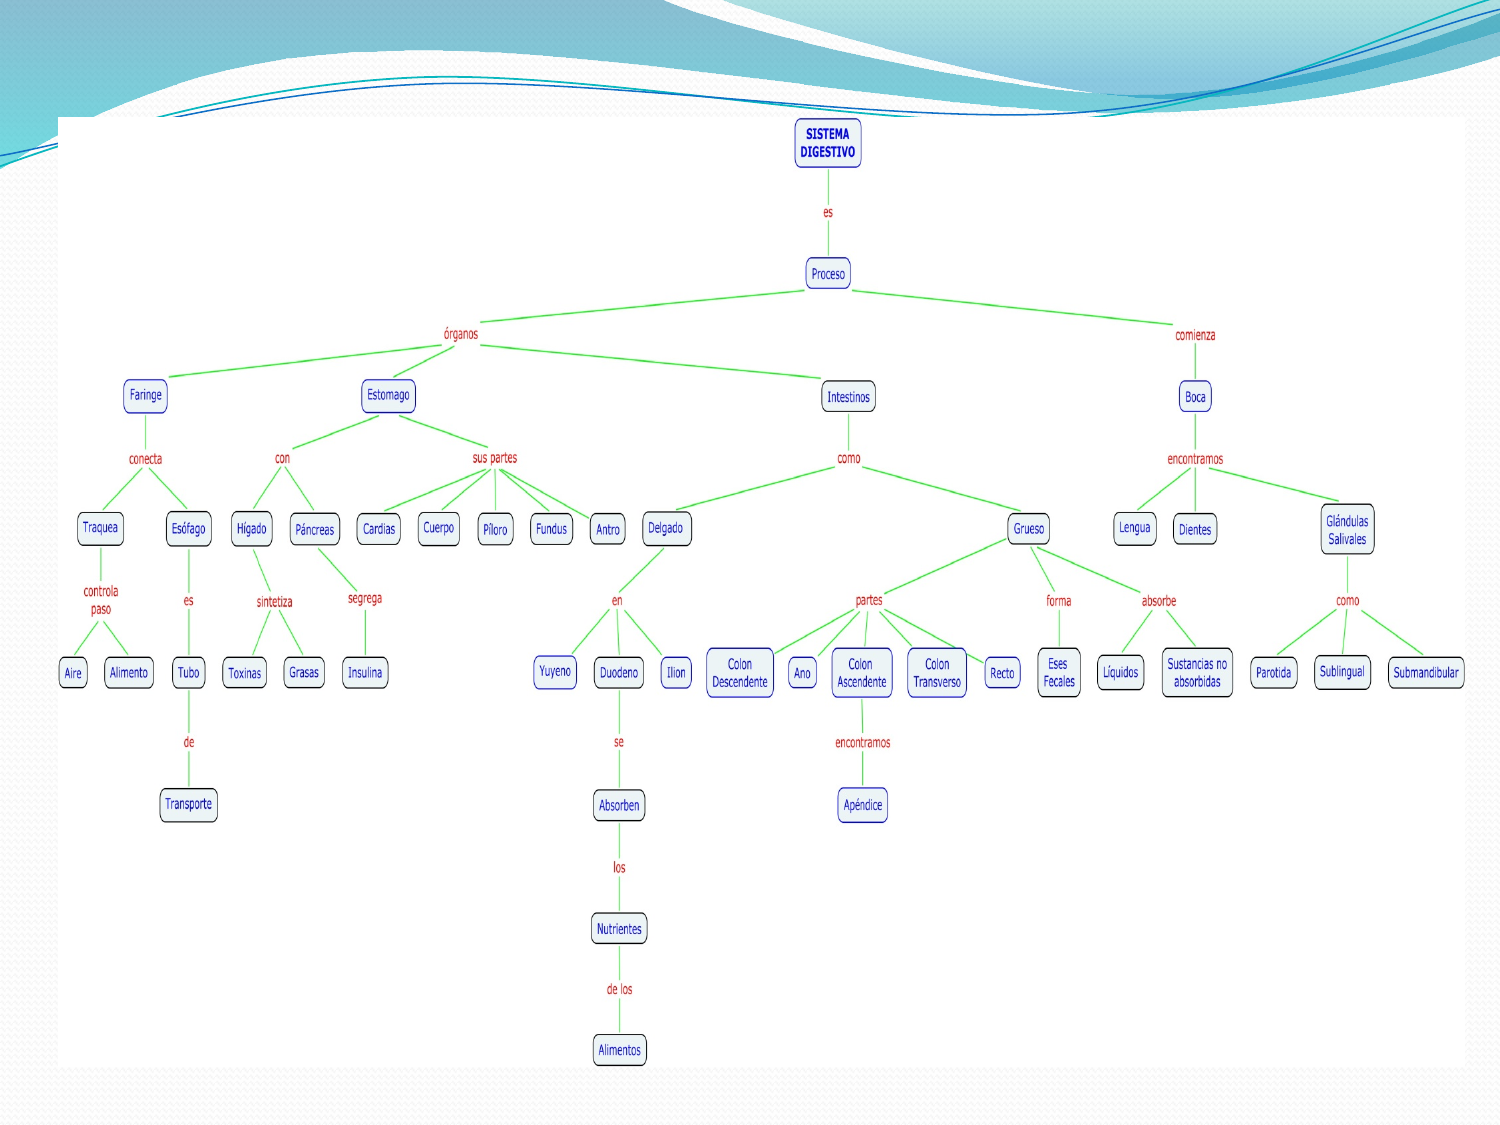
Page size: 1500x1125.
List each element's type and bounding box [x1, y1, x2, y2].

list [58, 116, 1466, 1067]
